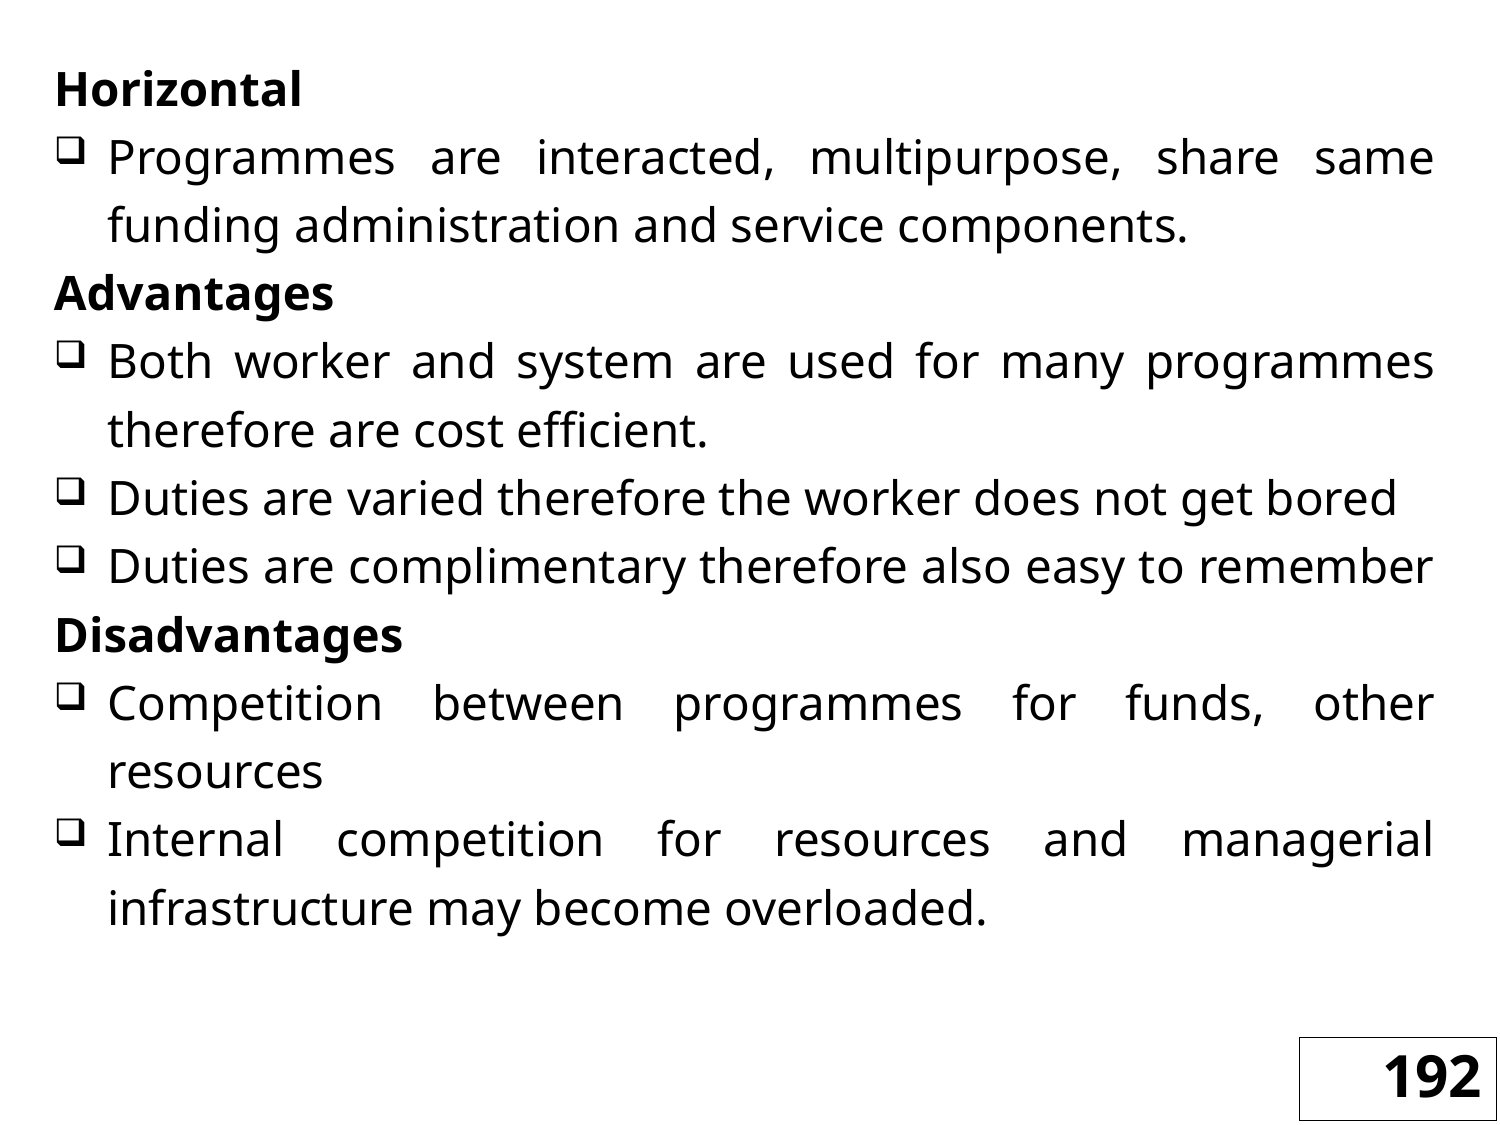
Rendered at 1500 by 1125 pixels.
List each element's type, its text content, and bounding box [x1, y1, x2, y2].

slide_number 192 [1299, 1037, 1497, 1121]
list Horizontal Programmes are interacted, multipurpose, share same funding administration and service components. Advantages Both worker and system are used for many programmes therefore are cost efficient. Duties are varied therefore the worker does not get bored Duties are complimentary therefore also easy to remember Disadvantages Competition between programmes for funds, other resources Internal competition for resources and managerial infrastructure may become overloaded. [39, 39, 1452, 1097]
